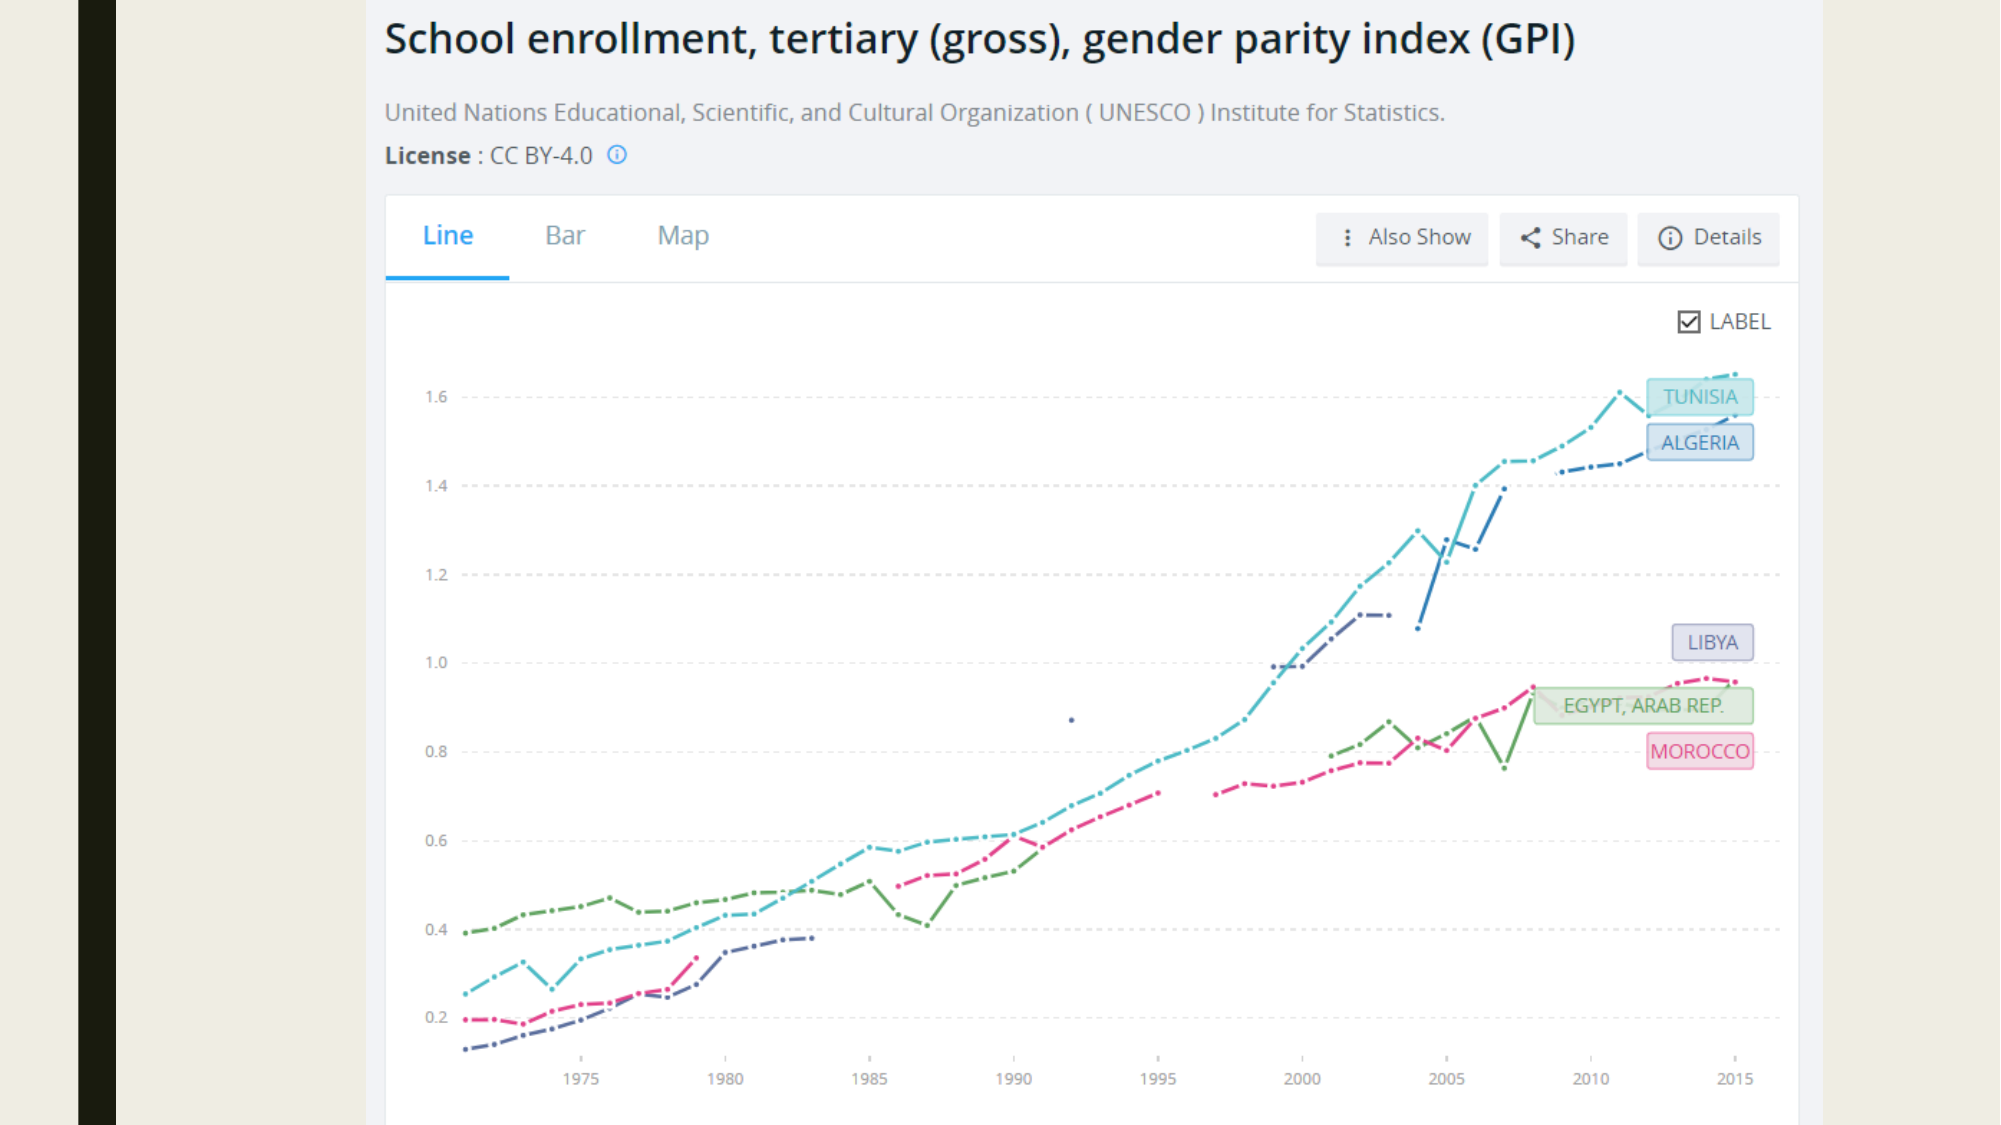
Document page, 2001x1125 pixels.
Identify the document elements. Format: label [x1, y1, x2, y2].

list [366, 0, 1823, 1125]
